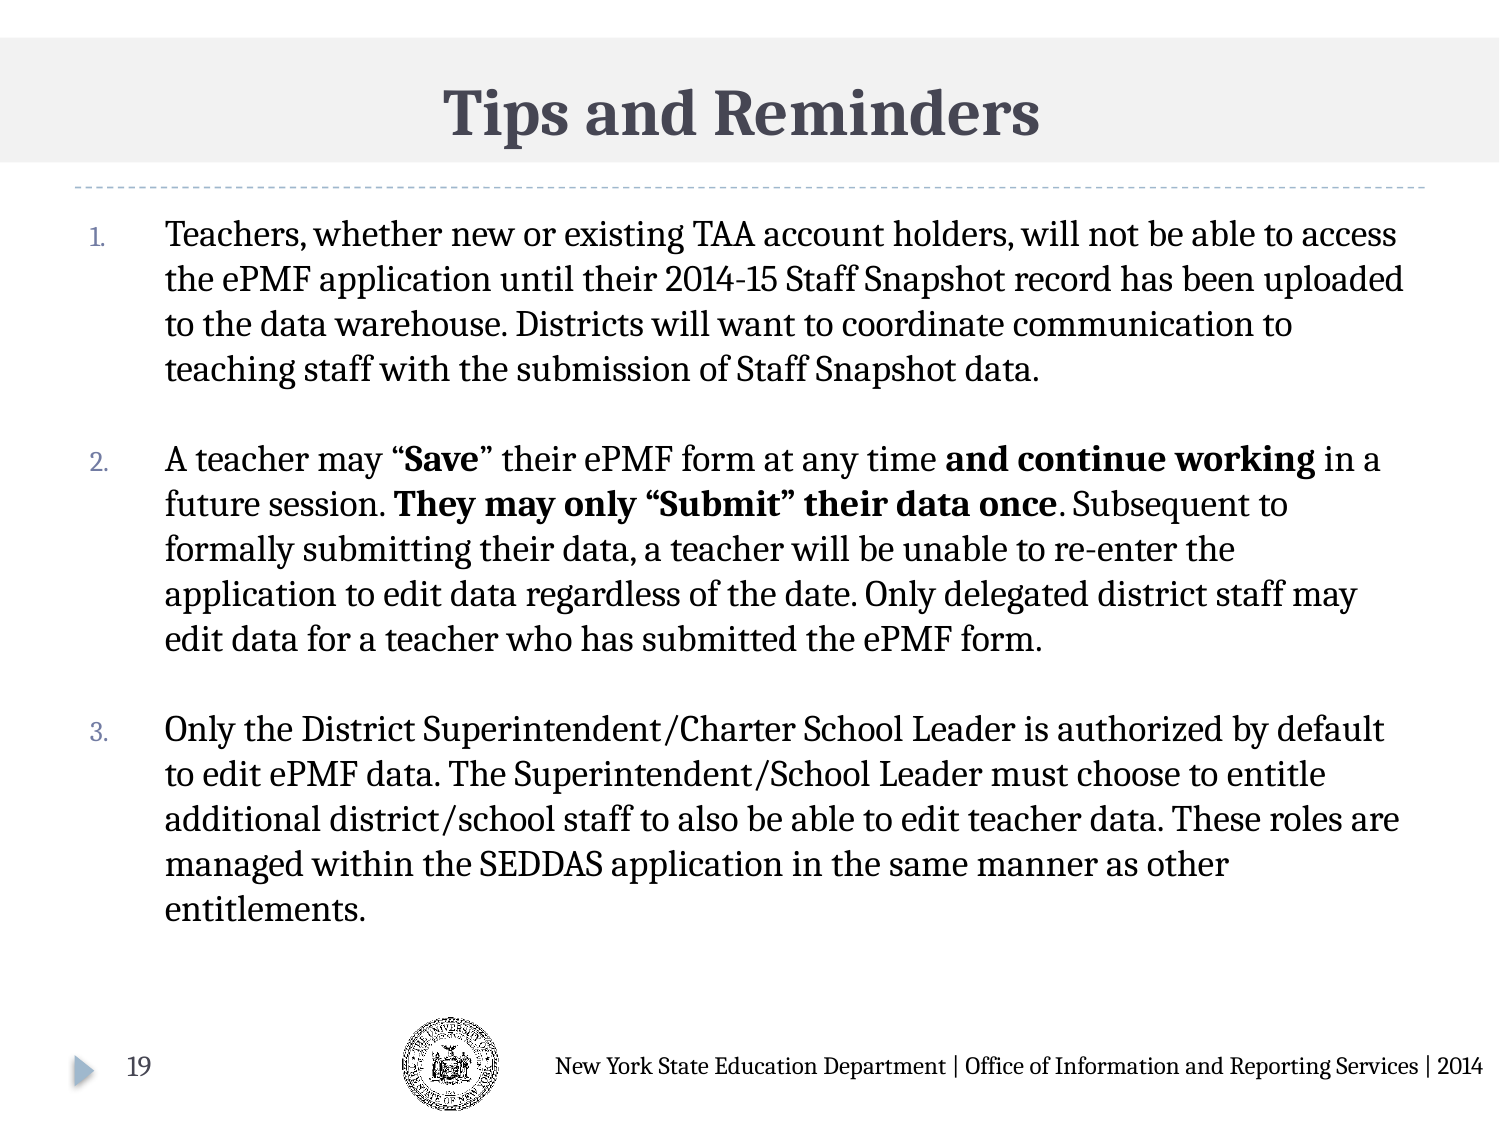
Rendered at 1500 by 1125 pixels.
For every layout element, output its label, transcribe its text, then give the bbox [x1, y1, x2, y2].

text_box New York State Education Department | Office of Information and Reporting Services | 2014 [506, 1042, 1500, 1103]
text_box New York State Education Department | Office of Information and Reporting Services | 2014 [0, 1042, 393, 1103]
list Teachers, whether new or existing TAA account holders, will not be able to access the ePMF application until their 2014-15 Staff Snapshot record has been uploaded to the data warehouse. Districts will want to coordinate communication to teaching staff with the submission of Staff Snapshot data. A teacher may “Save” their ePMF form at any time and continue working in a future session. They may only “Submit” their data once. Subsequent to formally submitting their data, a teacher will be unable to re-enter the application to edit data regardless of the date. Only delegated district staff may edit data for a teacher who has submitted the ePMF form. Only the District Superintendent/Charter School Leader is authorized by default to edit ePMF data. The Superintendent/School Leader must choose to entitle additional district/school staff to also be able to edit teacher data. These roles are managed within the SEDDAS application in the same manner as other entitlements. [75, 202, 1425, 1013]
title Tips and Reminders [0, 81, 1500, 157]
picture [399, 1009, 501, 1113]
